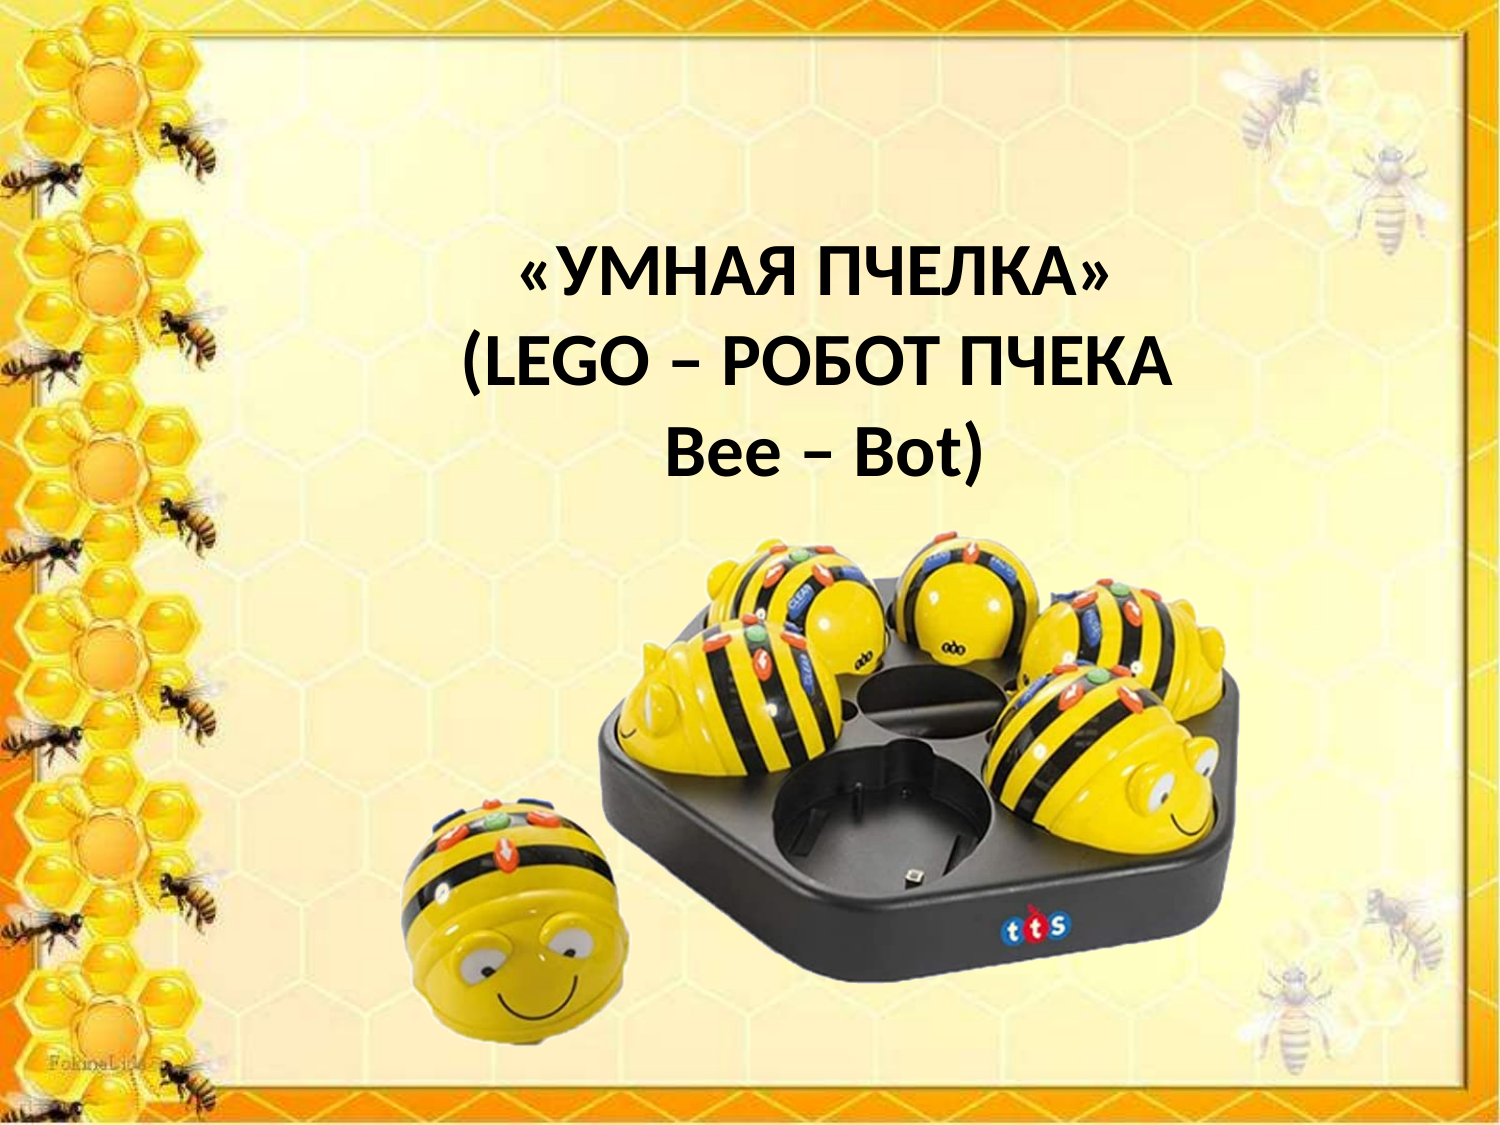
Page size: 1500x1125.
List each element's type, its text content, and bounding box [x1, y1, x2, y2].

title «УМНАЯ ПЧЕЛКА» (LEGO – РОБОТ ПЧЕКА Bee – Bot) [246, 210, 1388, 591]
picture [0, 0, 1500, 1125]
